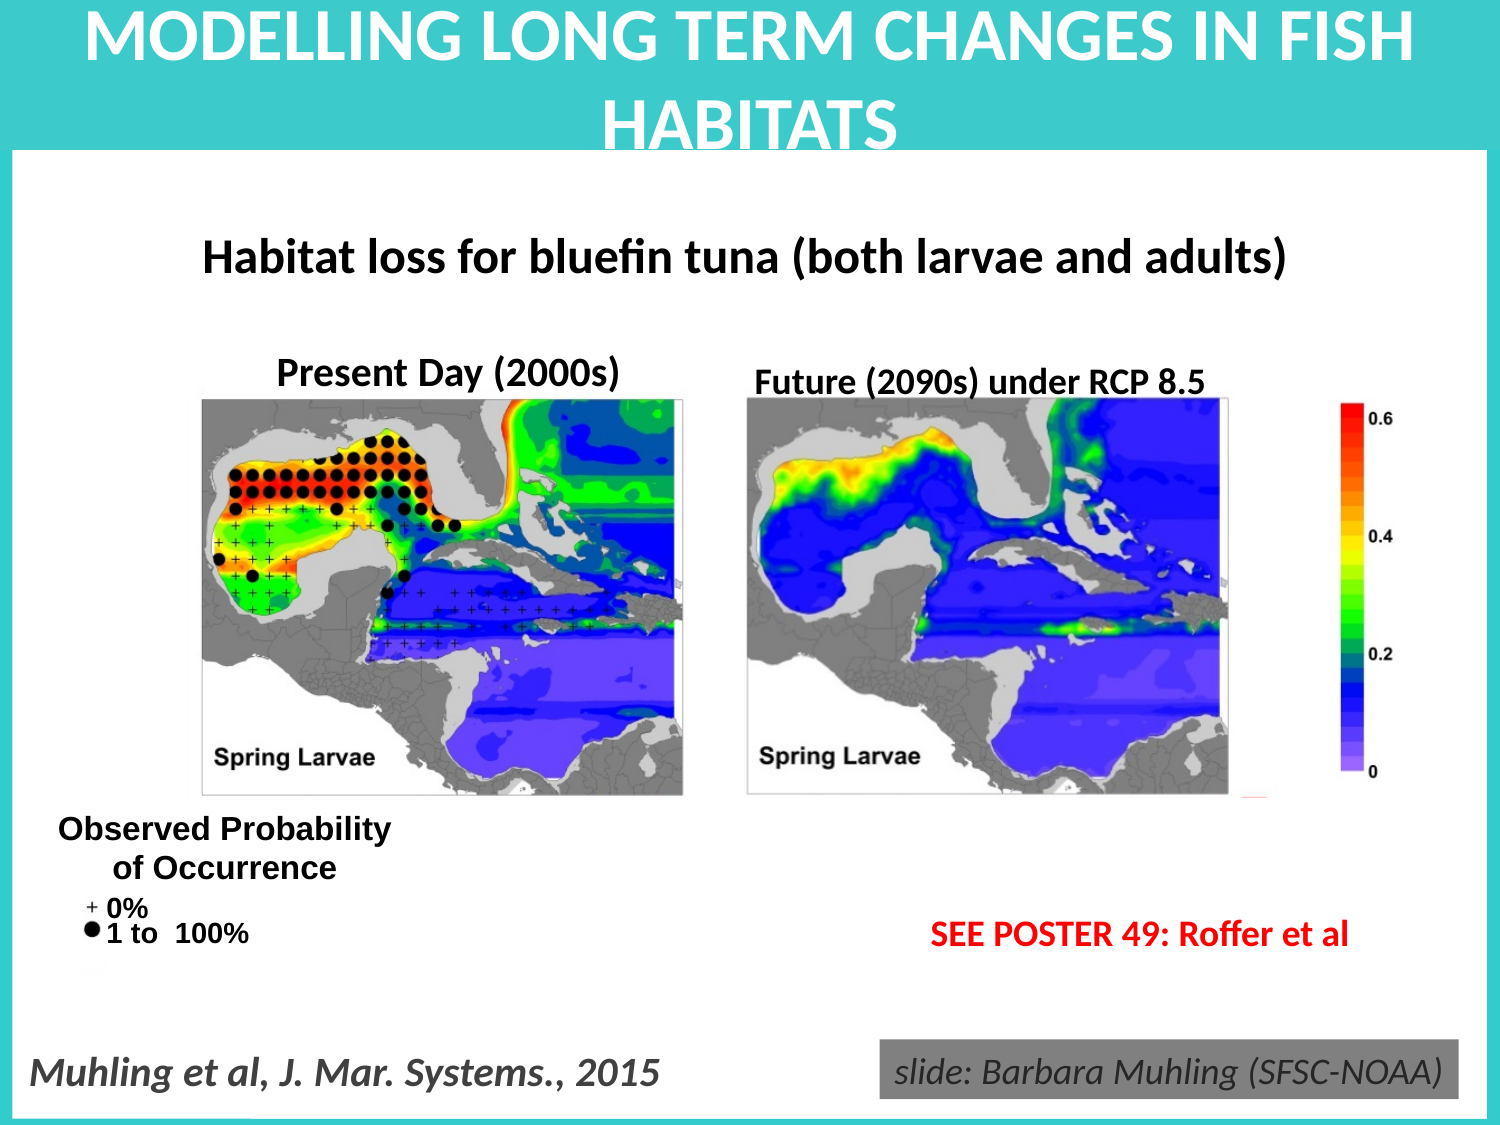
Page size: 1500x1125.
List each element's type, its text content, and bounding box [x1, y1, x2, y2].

picture [187, 387, 688, 797]
text_box Observed Probability of Occurrence [37, 806, 413, 887]
text_box SEE POSTER 49: Roffer et al [915, 901, 1374, 962]
text_box Future (2090s) under RCP 8.5 [739, 349, 1222, 385]
text_box 1 to 100% [146, 914, 250, 950]
text_box [0, 152, 13, 1125]
text_box Muhling et al, J. Mar. Systems., 2015 [14, 1037, 676, 1103]
picture [737, 387, 1313, 798]
text_box MODELLING LONG TERM CHANGES IN FISH HABITATS [0, 0, 1500, 152]
text_box slide: Barbara Muhling (SFSC-NOAA) [879, 1039, 1459, 1100]
picture [81, 849, 143, 976]
text_box [1487, 152, 1500, 1125]
text_box Present Day (2000s) [261, 337, 636, 385]
picture [1337, 394, 1413, 801]
text_box Habitat loss for bluefin tuna (both larvae and adults) [187, 174, 1425, 291]
